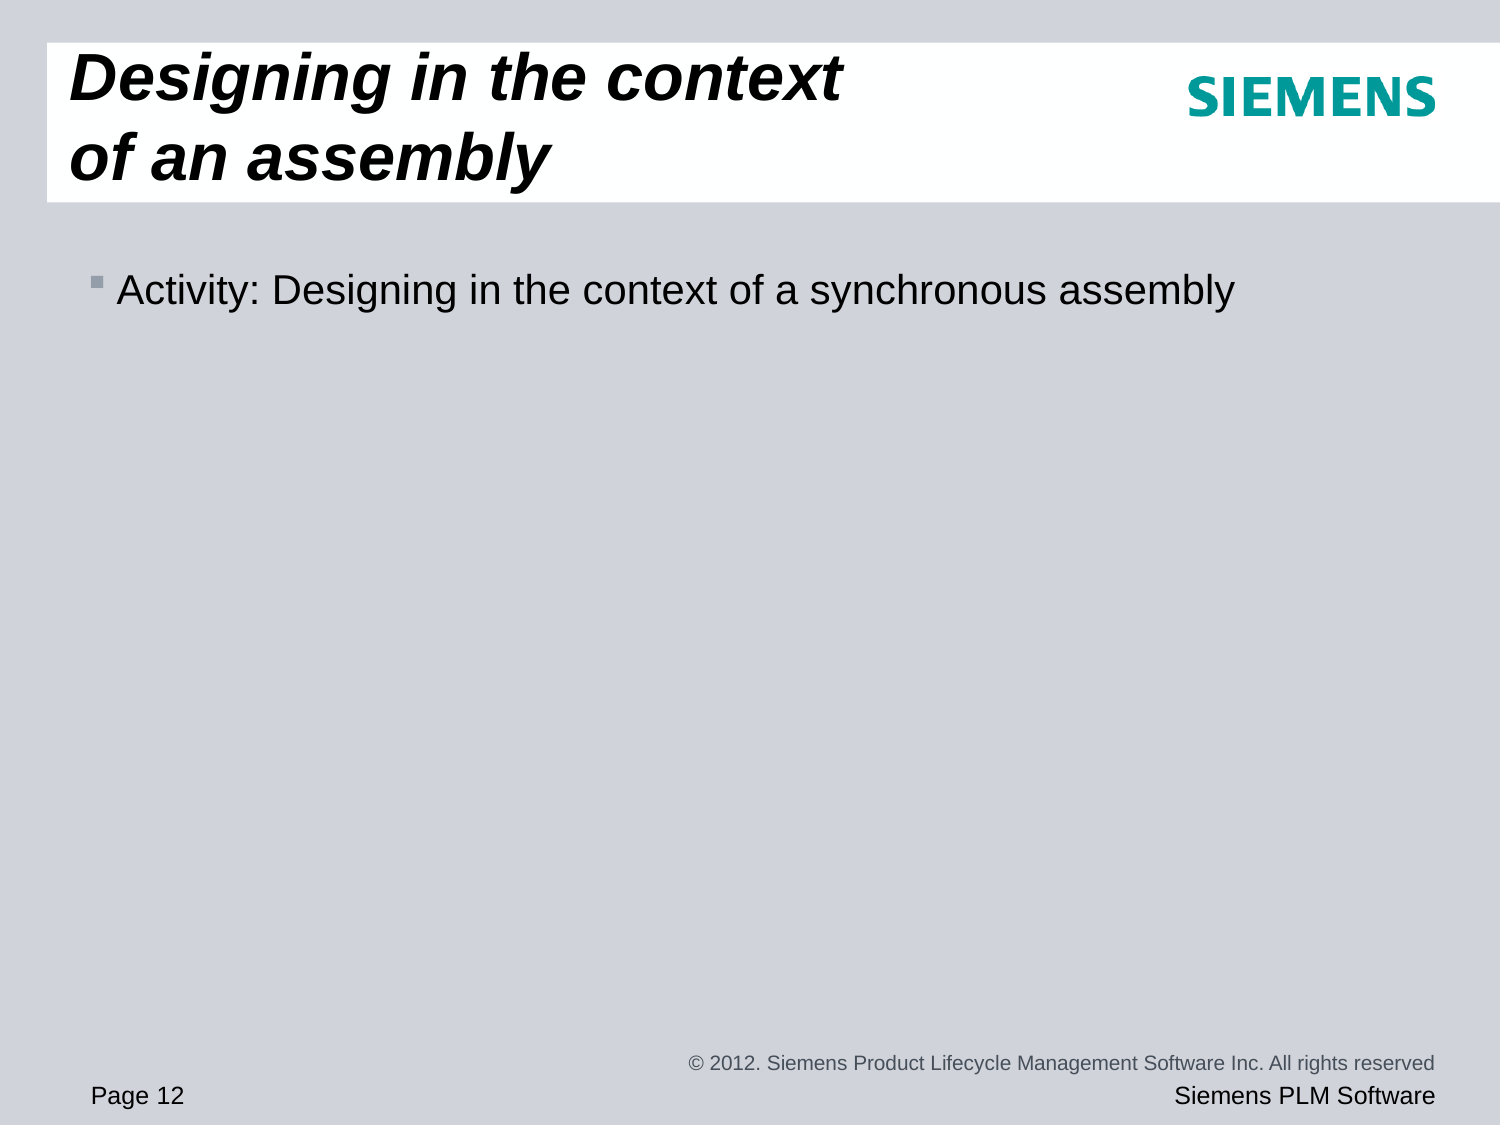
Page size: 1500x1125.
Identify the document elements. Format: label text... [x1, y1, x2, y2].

title Designing in the context of an assembly [69, 61, 1091, 195]
list Activity: Designing in the context of a synchronous assembly [87, 262, 1438, 1013]
picture [1181, 69, 1444, 123]
